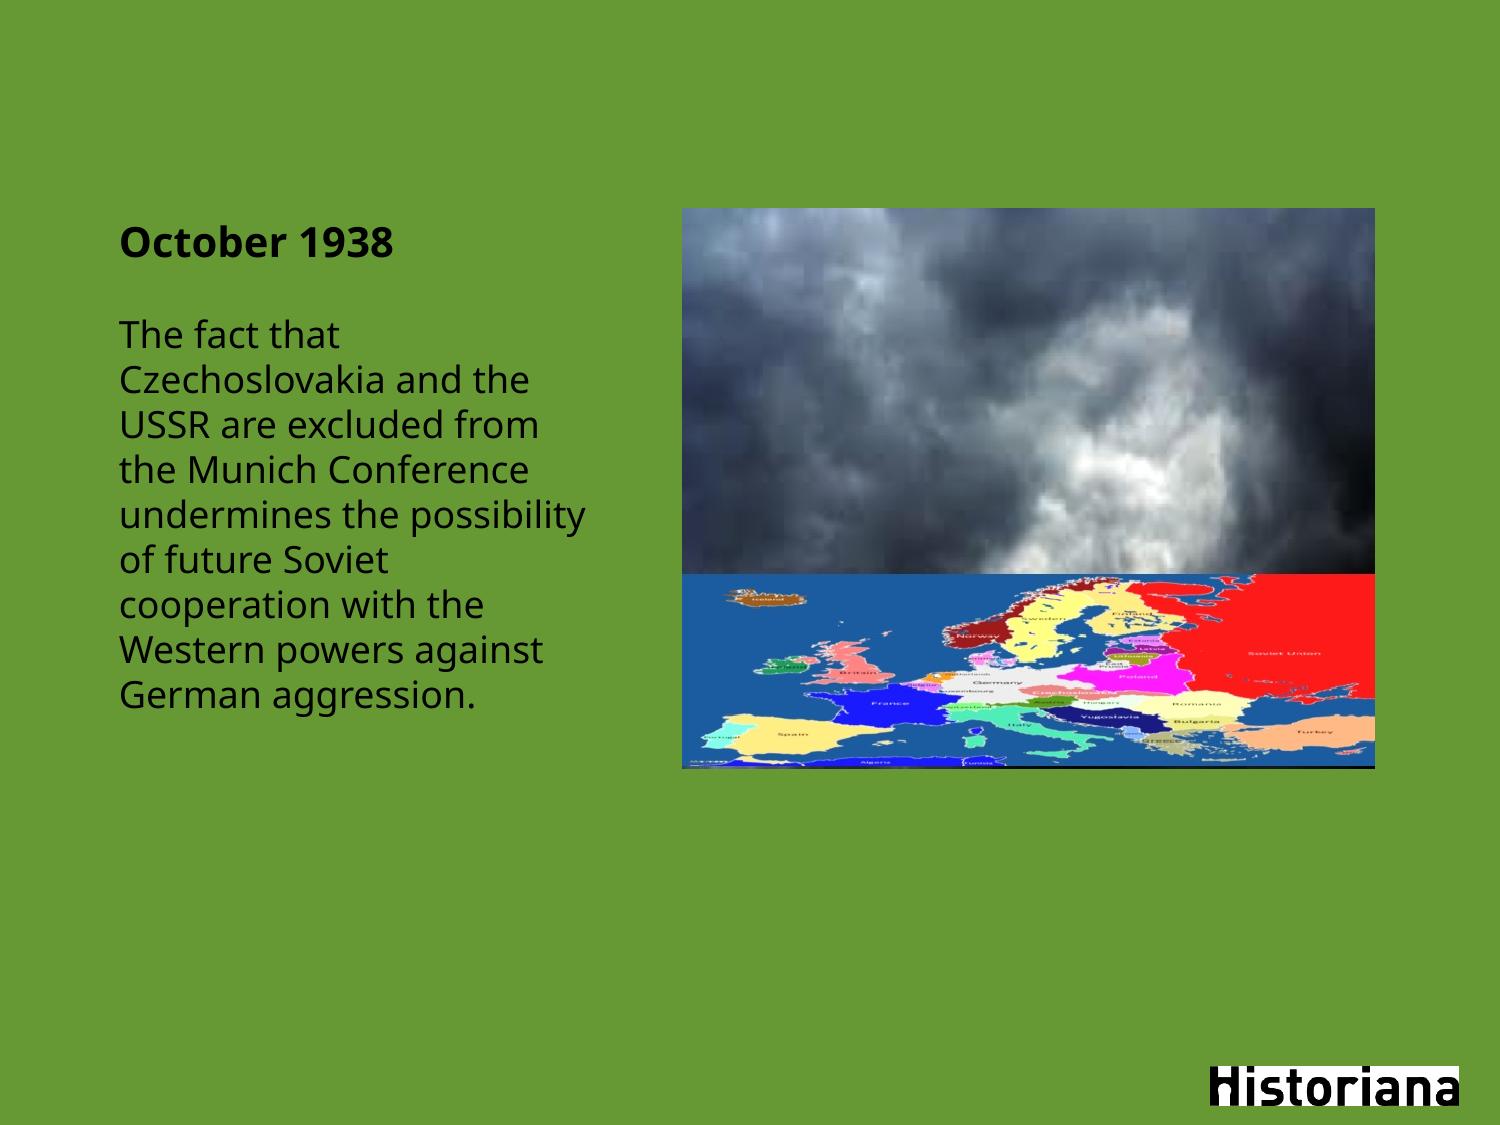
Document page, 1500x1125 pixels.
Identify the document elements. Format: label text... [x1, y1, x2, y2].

picture [681, 208, 1375, 769]
picture [1210, 1066, 1459, 1106]
text_box October 1938 The fact that Czechoslovakia and the USSR are excluded from the Munich Conference undermines the possibility of future Soviet cooperation with the Western powers against German aggression. [104, 208, 617, 724]
list [638, 161, 1459, 925]
